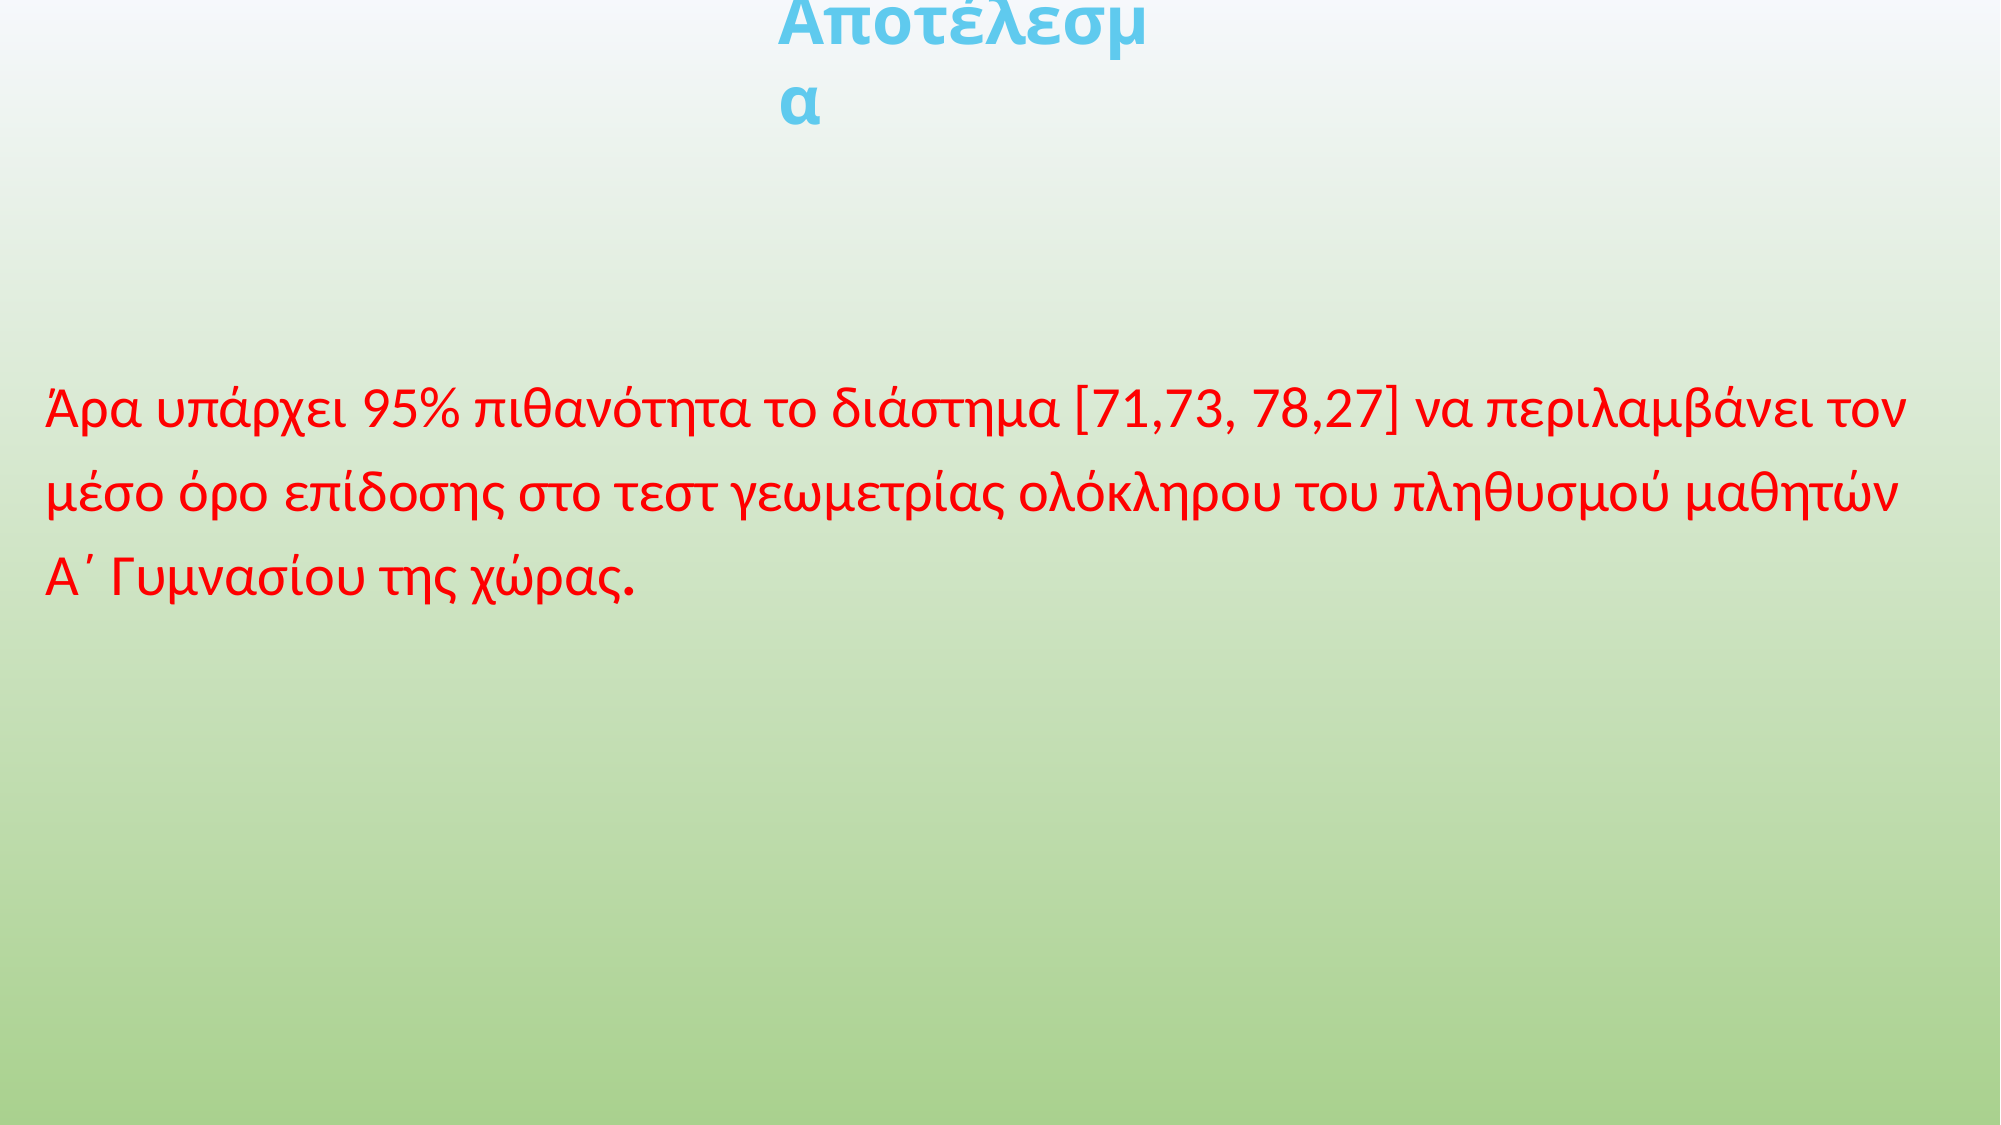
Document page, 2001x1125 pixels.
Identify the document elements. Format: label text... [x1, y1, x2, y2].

text_box Αποτέλεσμα [776, 0, 1167, 138]
title Άρα υπάρχει 95% πιθανότητα το διάστημα [71,73, 78,27] να περιλαμβάνει τον μέσο όρο επίδοσης στο τεστ γεωμετρίας ολόκληρου του πληθυσμού μαθητών Α΄ Γυμνασίου της χώρας. [43, 353, 1977, 608]
